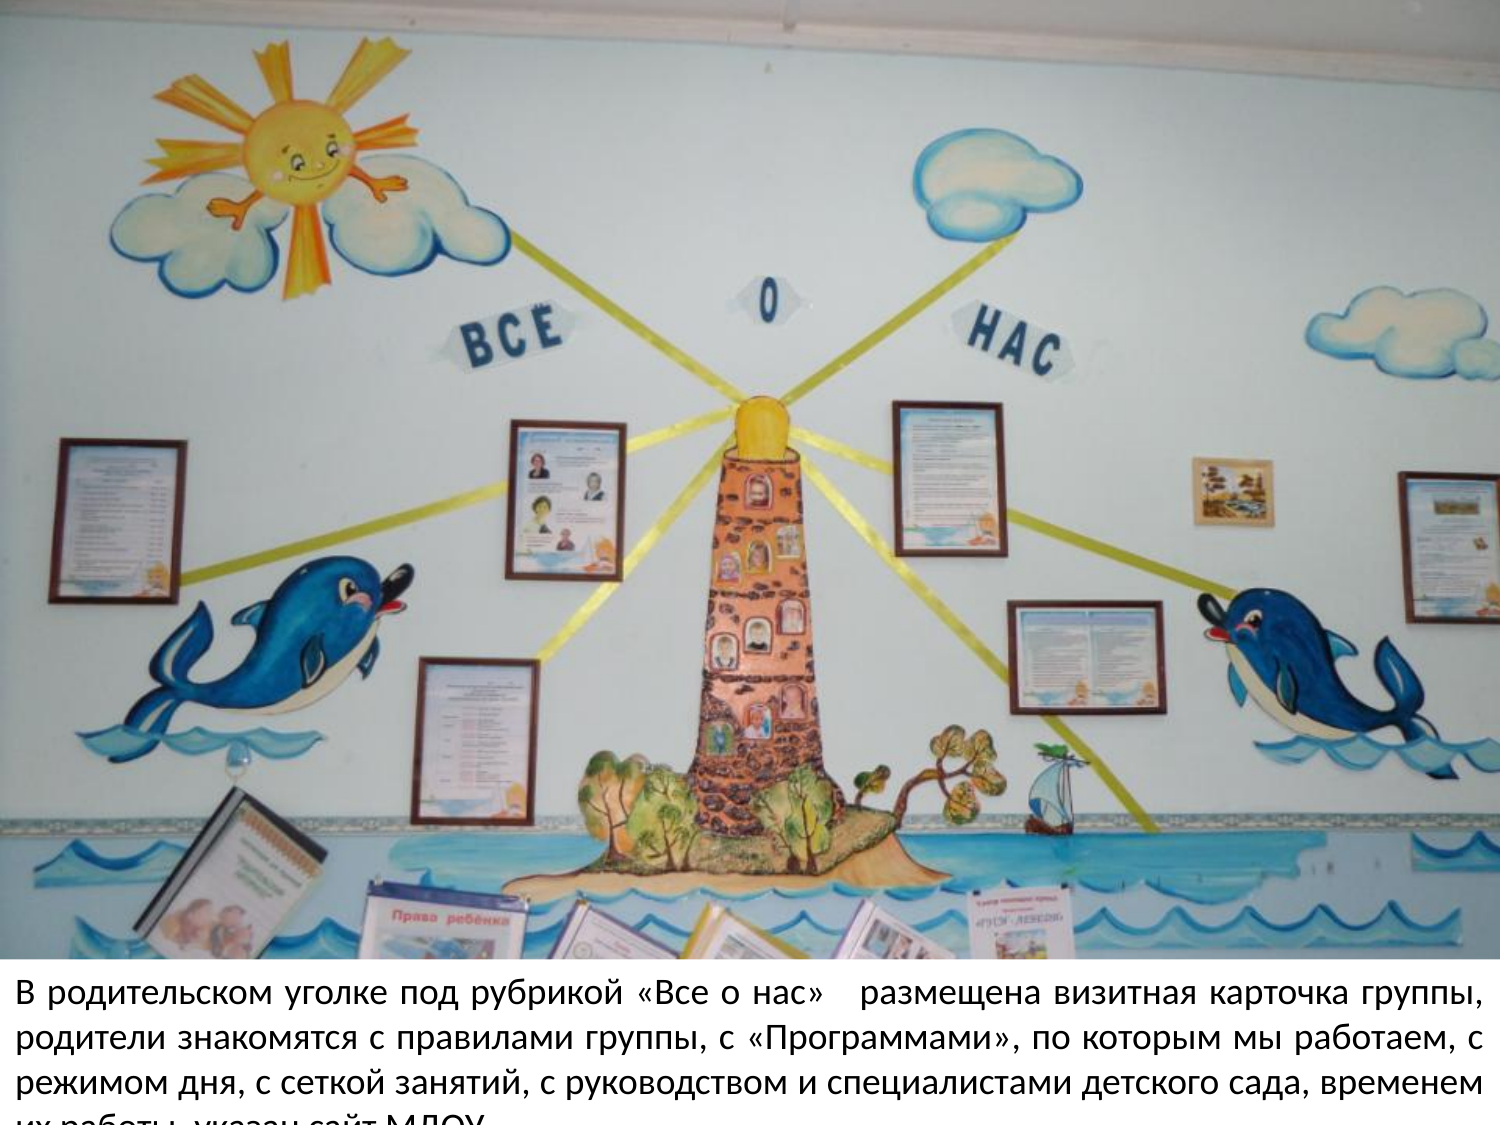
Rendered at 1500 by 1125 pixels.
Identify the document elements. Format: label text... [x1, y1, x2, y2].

picture [0, 0, 1500, 959]
text_box В родительском уголке под рубрикой «Все о нас» размещена визитная карточка группы, родители знакомятся с правилами группы, с «Программами», по которым мы работаем, с режимом дня, с сеткой занятий, с руководством и специалистами детского сада, временем их работы, указан сайт МДОУ. [0, 959, 1500, 1125]
